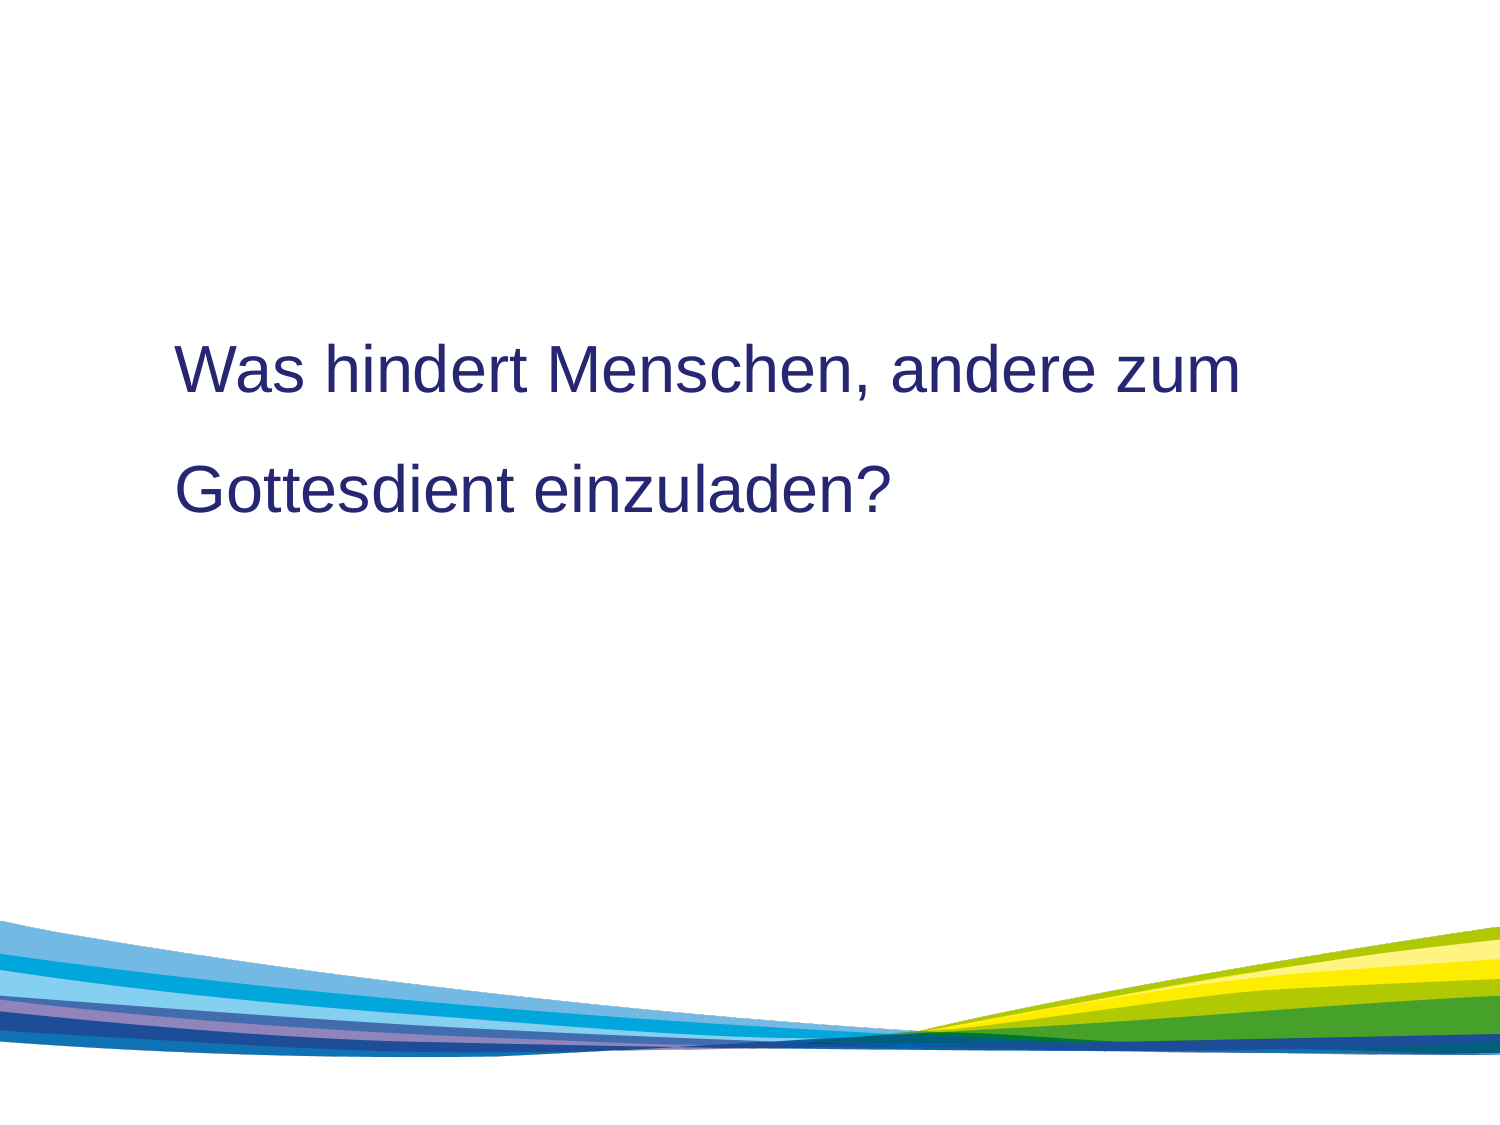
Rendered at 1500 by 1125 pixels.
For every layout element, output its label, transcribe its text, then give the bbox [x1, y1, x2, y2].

picture [0, 776, 1500, 1125]
text_box Was hindert Menschen, andere zum Gottesdient einzuladen? [160, 278, 1295, 874]
